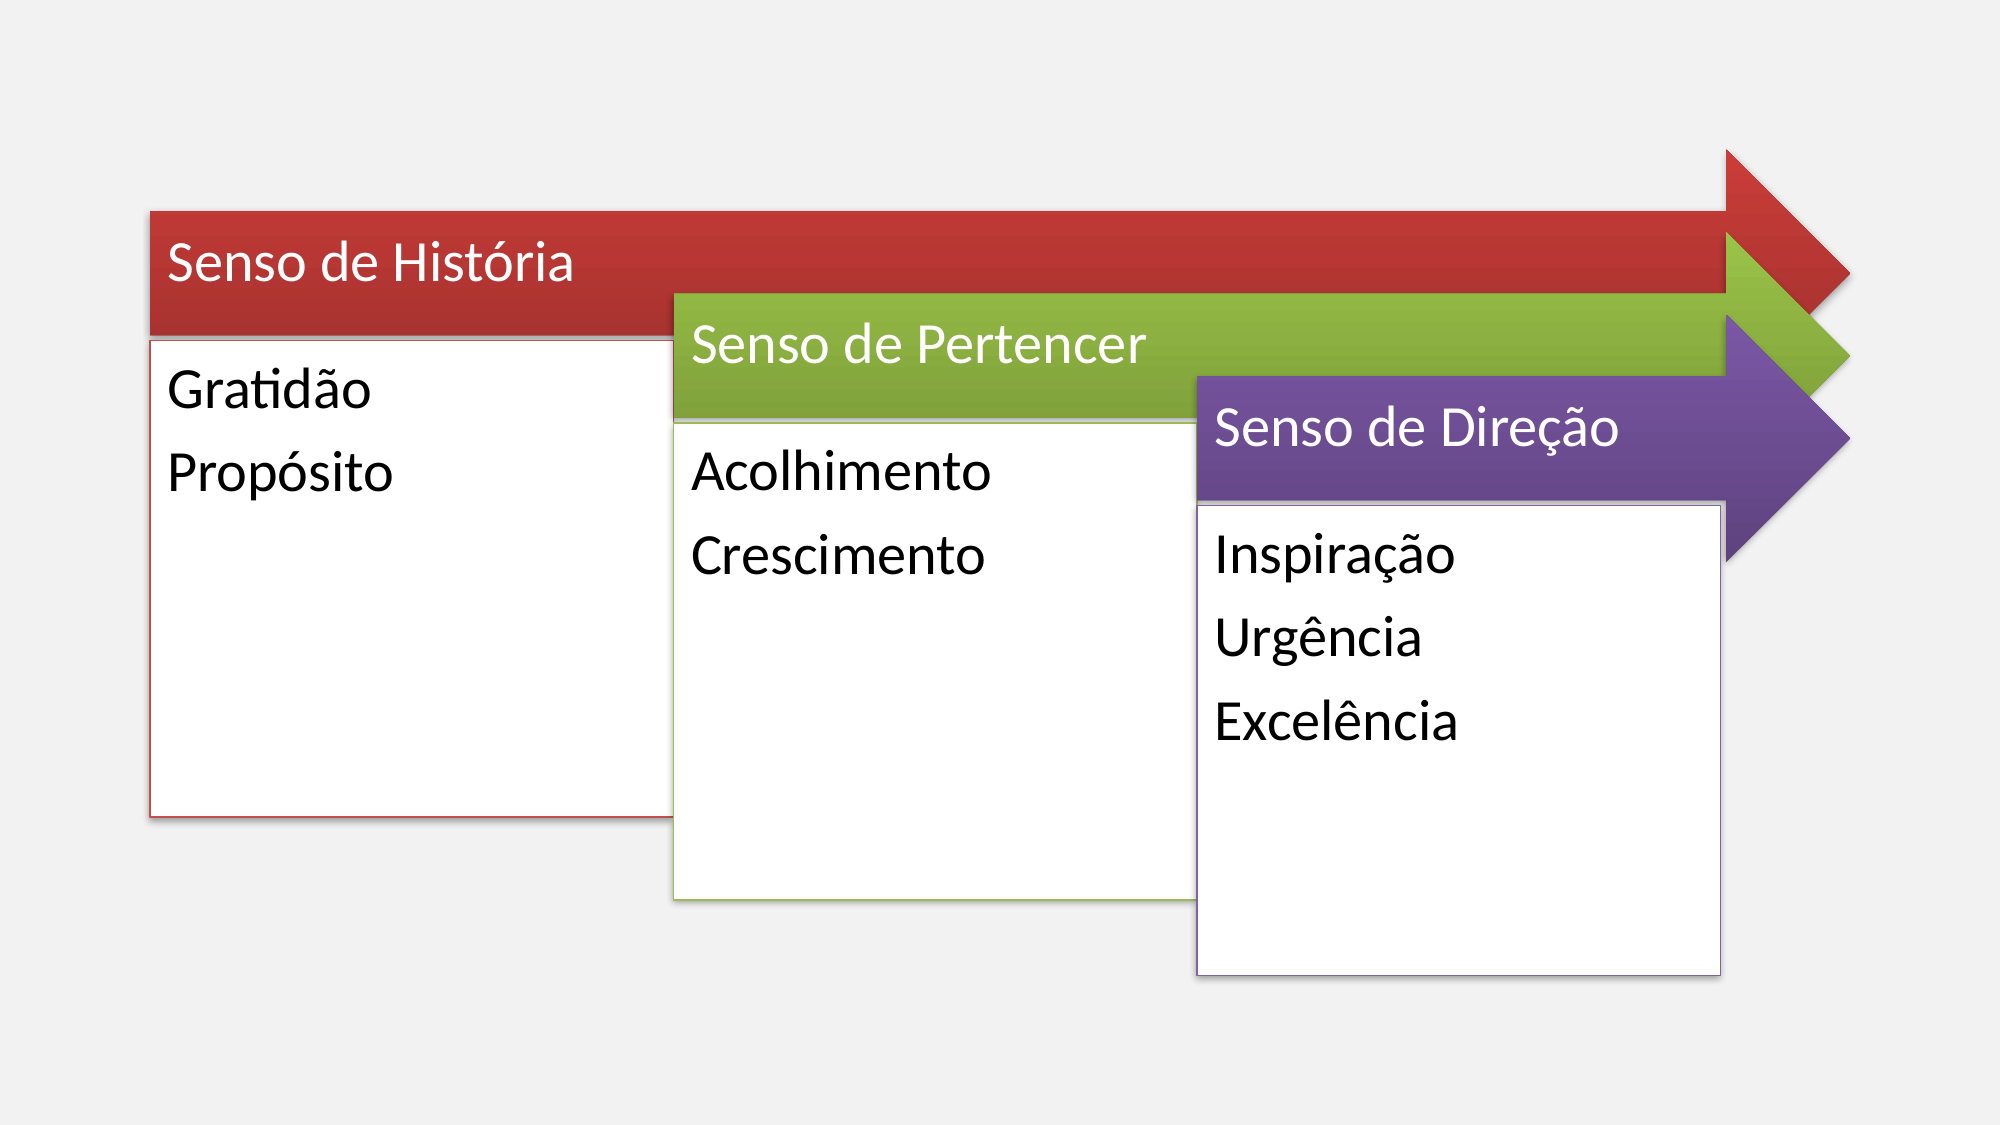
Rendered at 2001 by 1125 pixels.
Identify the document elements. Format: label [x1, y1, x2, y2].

text_box [149, 43, 1851, 1082]
